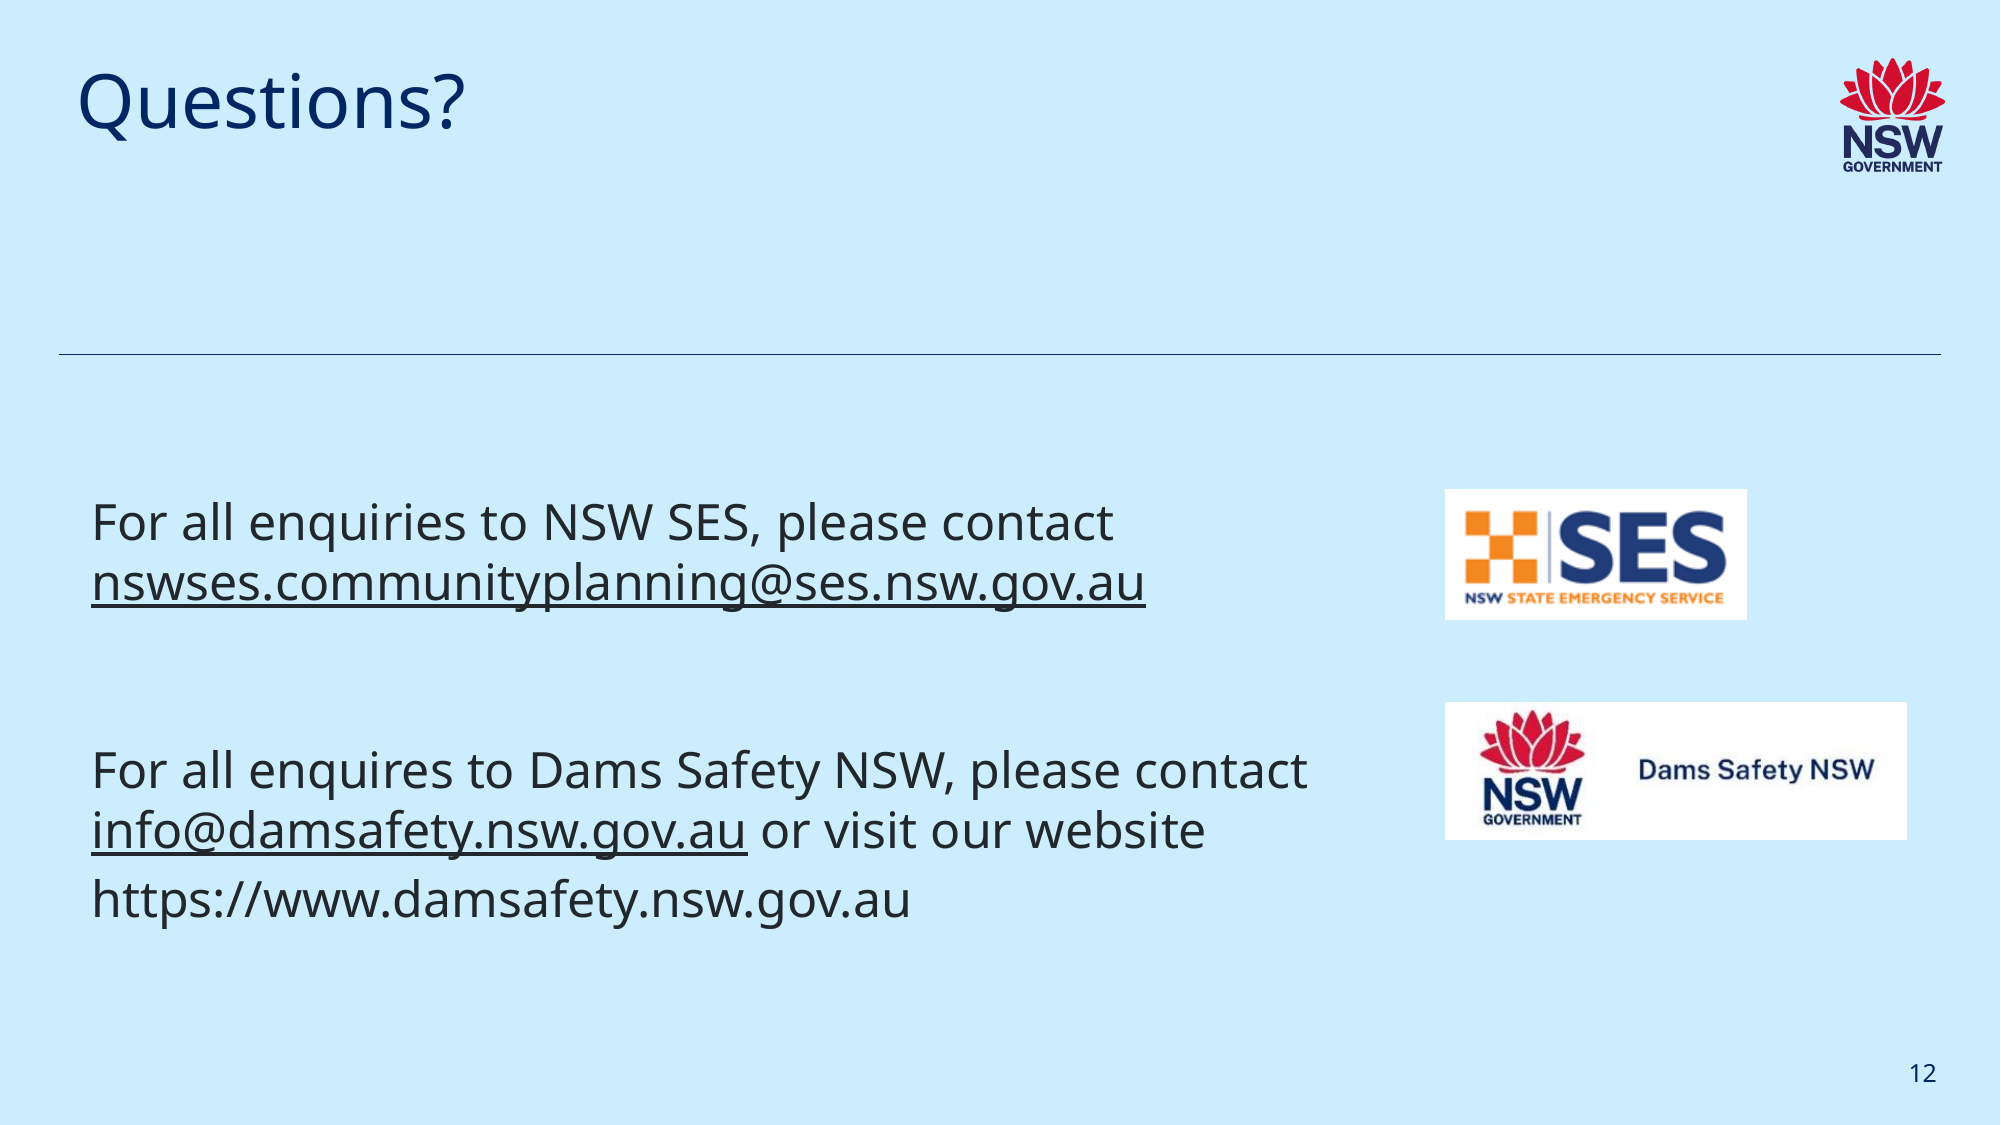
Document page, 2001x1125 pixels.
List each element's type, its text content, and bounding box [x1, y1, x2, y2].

text_box For all enquiries to NSW SES, please contact nswses.communityplanning@ses.nsw.gov.au For all enquires to Dams Safety NSW, please contact info@damsafety.nsw.gov.au or visit our website https://www.damsafety.nsw.gov.au [76, 483, 1391, 935]
picture [1445, 702, 1907, 840]
slide_number 12 [1856, 1057, 1937, 1087]
picture [1445, 489, 1747, 620]
picture [1840, 58, 1945, 172]
title Questions? [76, 63, 1672, 229]
